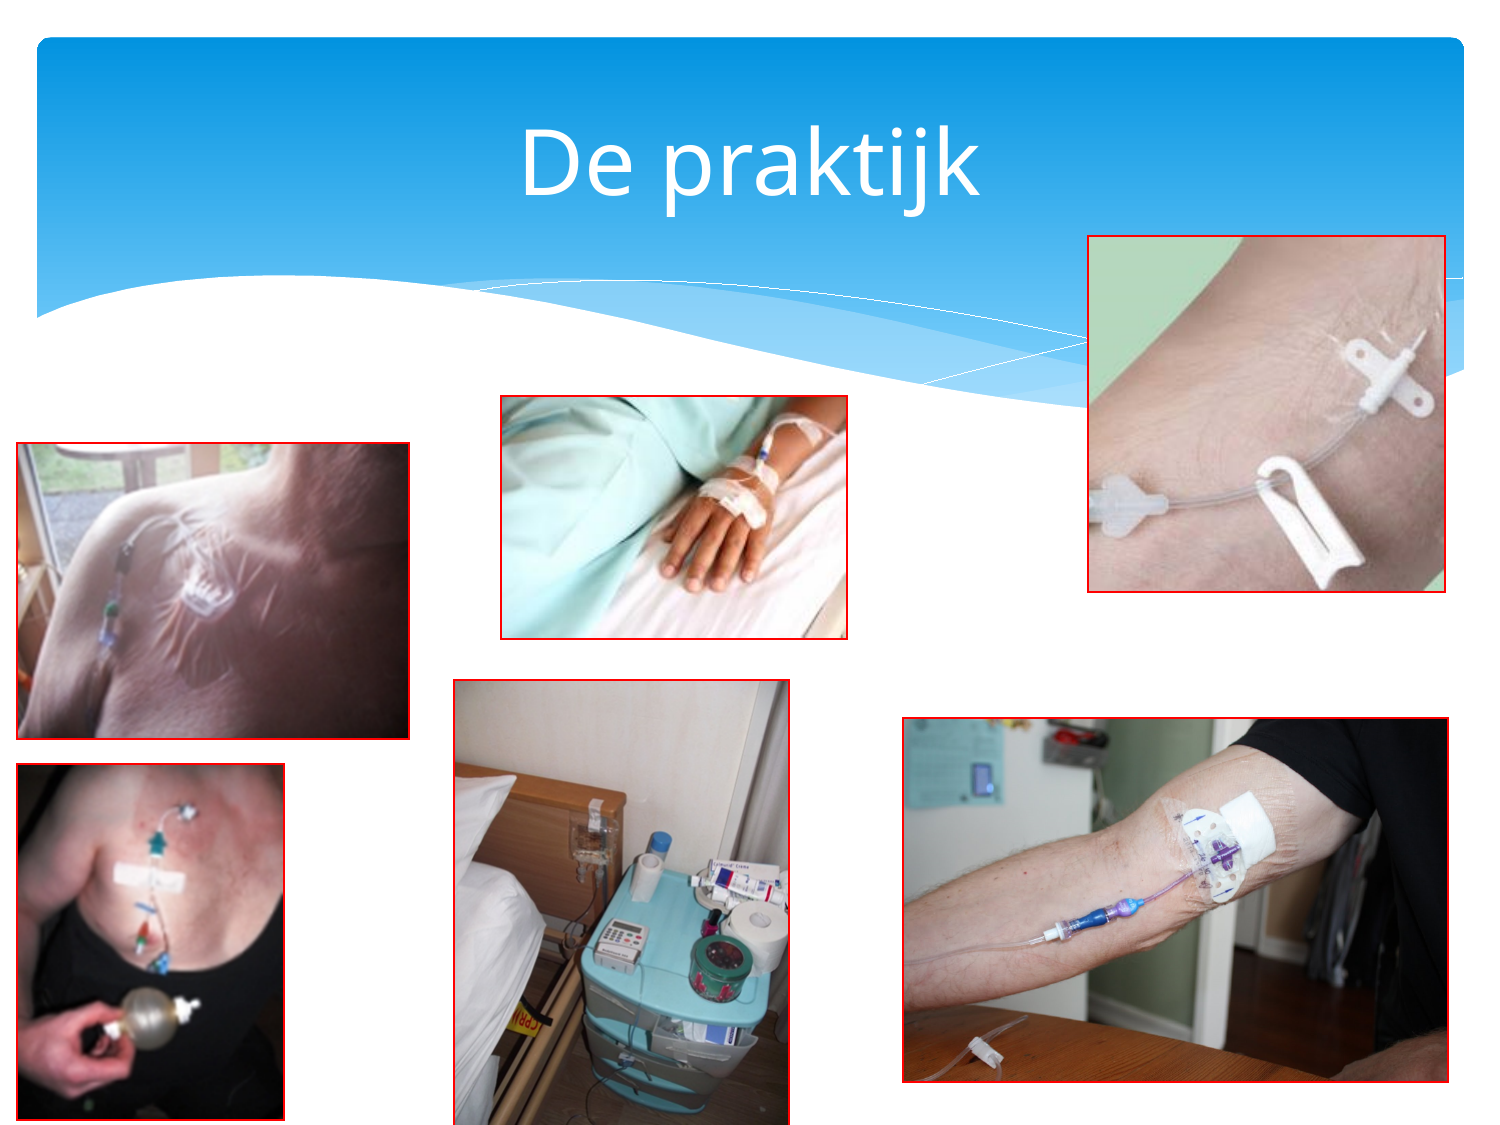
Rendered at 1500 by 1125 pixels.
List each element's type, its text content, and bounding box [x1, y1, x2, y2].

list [17, 764, 284, 1120]
picture [903, 718, 1448, 1082]
picture [17, 444, 408, 739]
title De praktijk [75, 55, 1425, 261]
picture [1088, 236, 1445, 592]
picture [454, 680, 788, 1125]
picture [501, 396, 846, 639]
